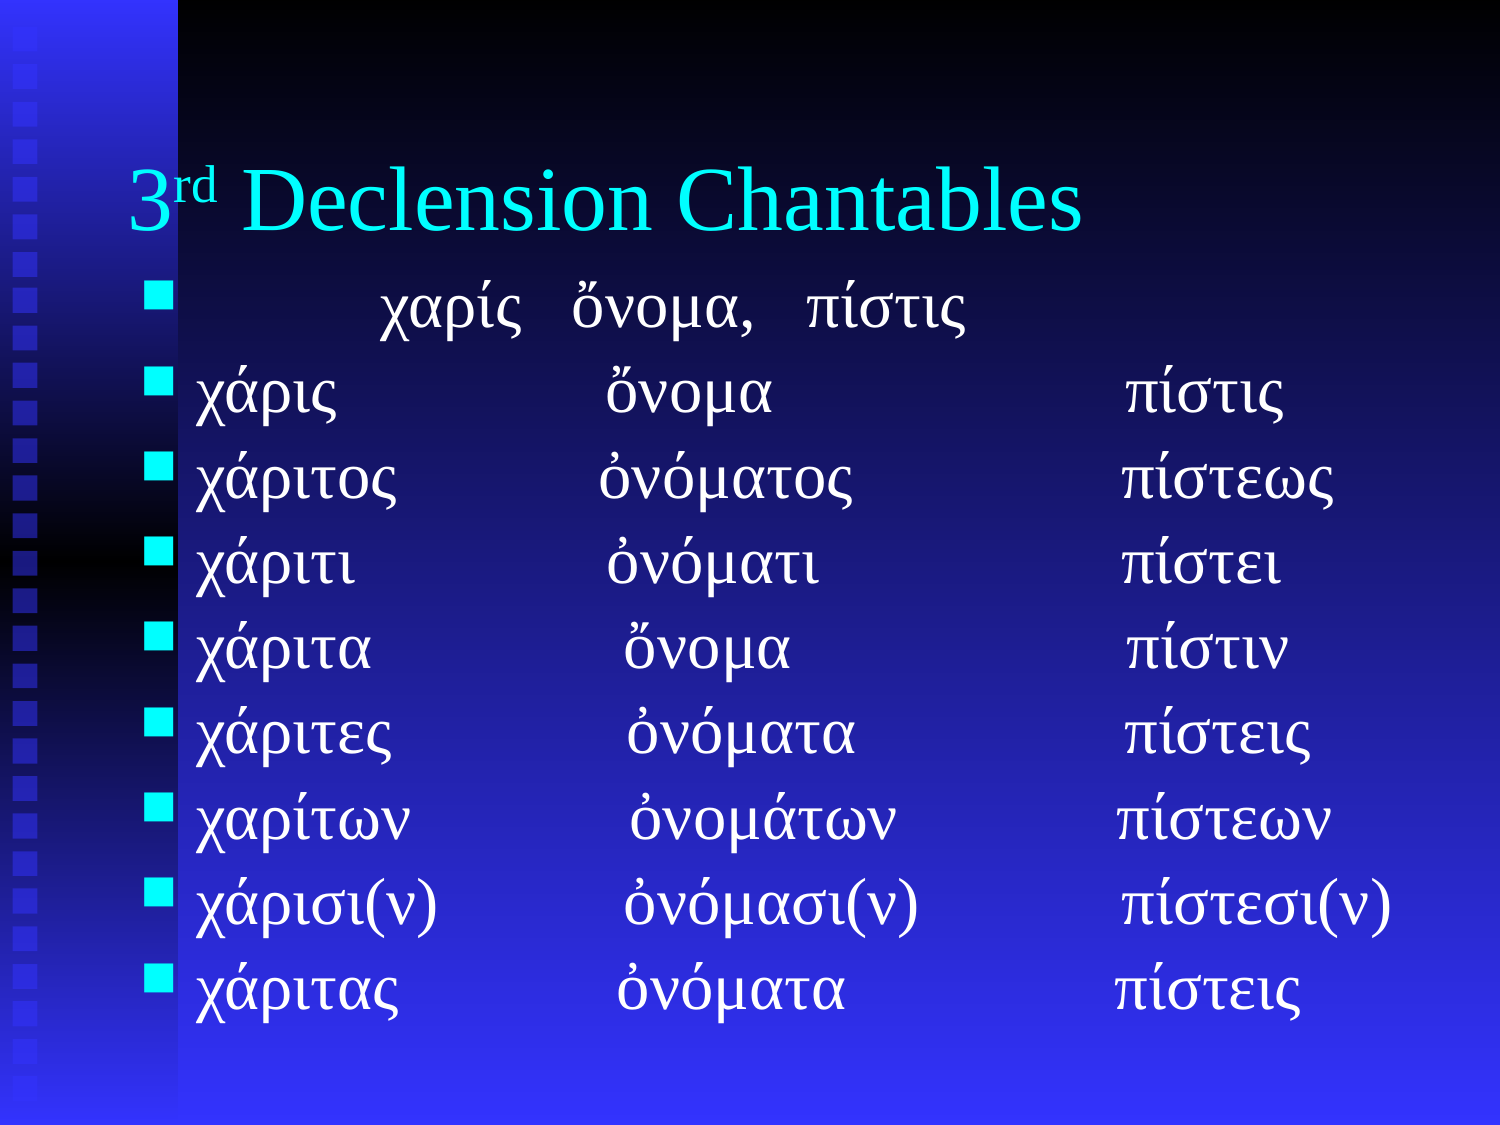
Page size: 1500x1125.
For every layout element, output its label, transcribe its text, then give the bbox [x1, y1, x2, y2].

title 3rd Declension Chantables [112, 130, 1388, 257]
list χαρίς ὄνομα, πίστις χάρις ὄνομα πίστις χάριτος ὀνόματος πίστεως χάριτι ὀνόματι πίστει χάριτα ὄνομα πίστιν χάριτες ὀνόματα πίστεις χαρίτων ὀνομάτων πίστεων χάρισι(ν) ὀνόμασι(ν) πίστεσι(ν) χάριτας ὀνόματα πίστεις [125, 262, 1467, 1063]
